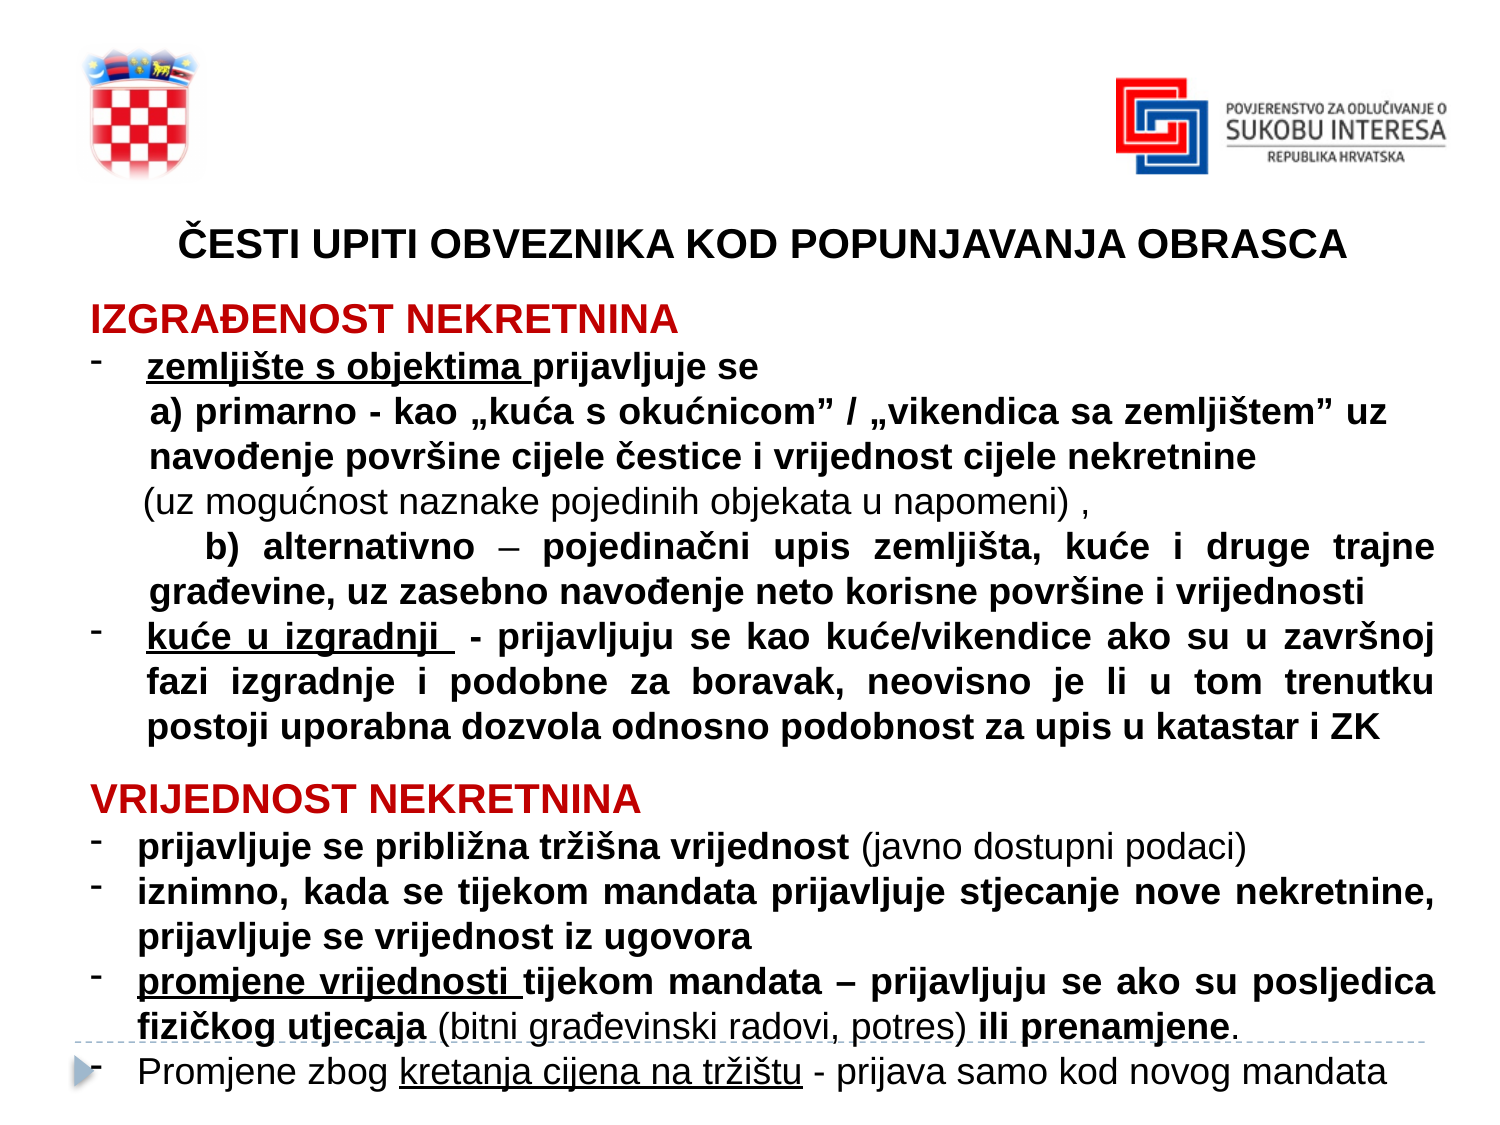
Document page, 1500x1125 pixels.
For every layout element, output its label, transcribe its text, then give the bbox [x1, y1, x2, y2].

picture [75, 42, 208, 185]
picture [1115, 66, 1451, 185]
text_box [149, 30, 1500, 194]
text_box ČESTI UPITI OBVEZNIKA KOD POPUNJAVANJA OBRASCA IZGRAĐENOST NEKRETNINA zemljište s objektima prijavljuje se a) primarno - kao „kuća s okućnicom” / „vikendica sa zemljištem” uz navođenje površine cijele čestice i vrijednost cijele nekretnine (uz mogućnost naznake pojedinih objekata u napomeni) , b) alternativno – pojedinačni upis zemljišta, kuće i druge trajne građevine, uz zasebno navođenje neto korisne površine i vrijednosti kuće u izgradnji - prijavljuju se kao kuće/vikendice ako su u završnoj fazi izgradnje i podobne za boravak, neovisno je li u tom trenutku postoji uporabna dozvola odnosno podobnost za upis u katastar i ZK VRIJEDNOST NEKRETNINA prijavljuje se približna tržišna vrijednost (javno dostupni podaci) iznimno, kada se tijekom mandata prijavljuje stjecanje nove nekretnine, prijavljuje se vrijednost iz ugovora promjene vrijednosti tijekom mandata – prijavljuju se ako su posljedica fizičkog utjecaja (bitni građevinski radovi, potres) ili prenamjene. Promjene zbog kretanja cijena na tržištu - prijava samo kod novog mandata [75, 209, 1451, 1125]
